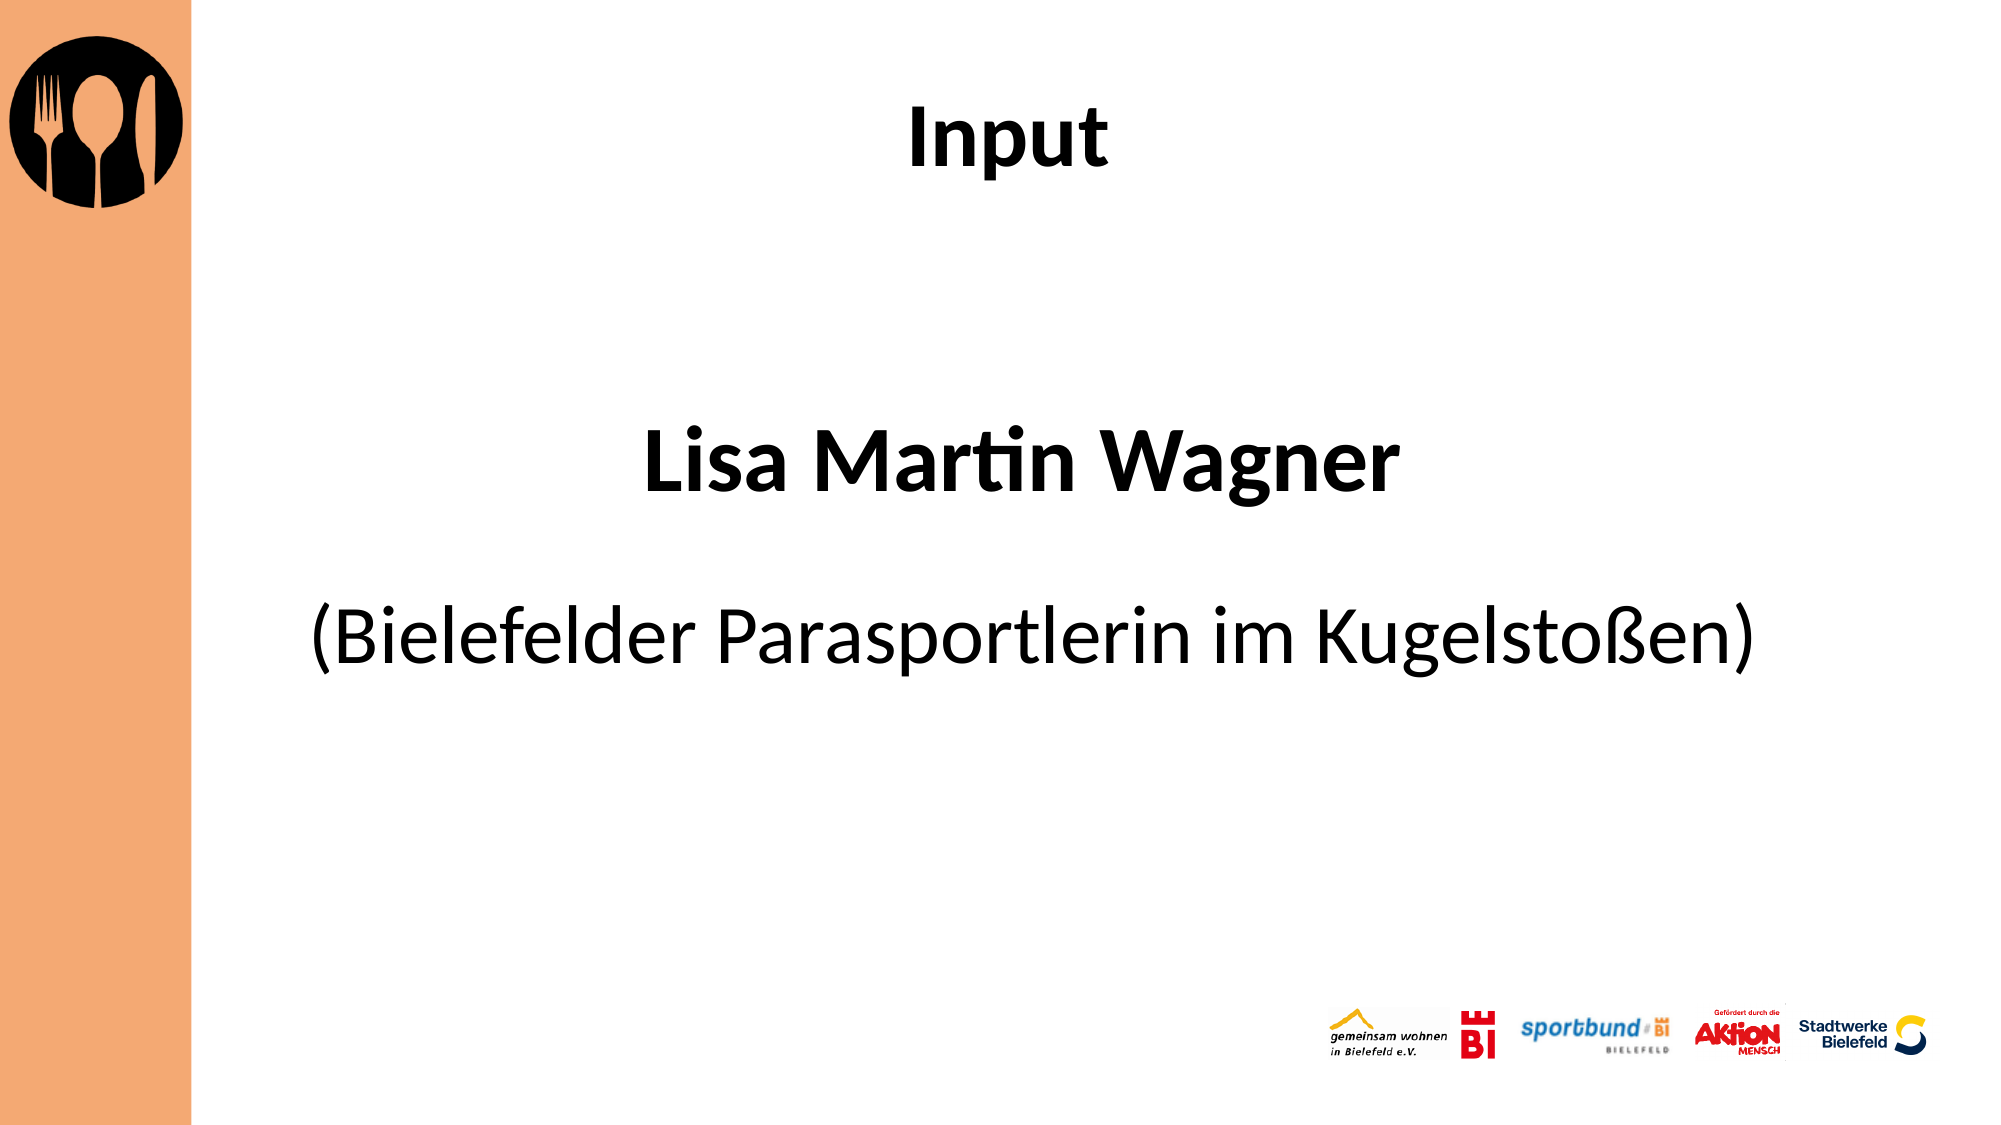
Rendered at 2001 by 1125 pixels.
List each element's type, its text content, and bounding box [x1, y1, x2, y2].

picture [1505, 1000, 1940, 1061]
title Input [891, 74, 1177, 200]
picture [1328, 1007, 1451, 1061]
list Lisa Martin Wagner (Bielefelder Parasportlerin im Kugelstoßen) [205, 231, 1863, 931]
picture [1461, 1011, 1497, 1060]
picture [9, 36, 183, 209]
